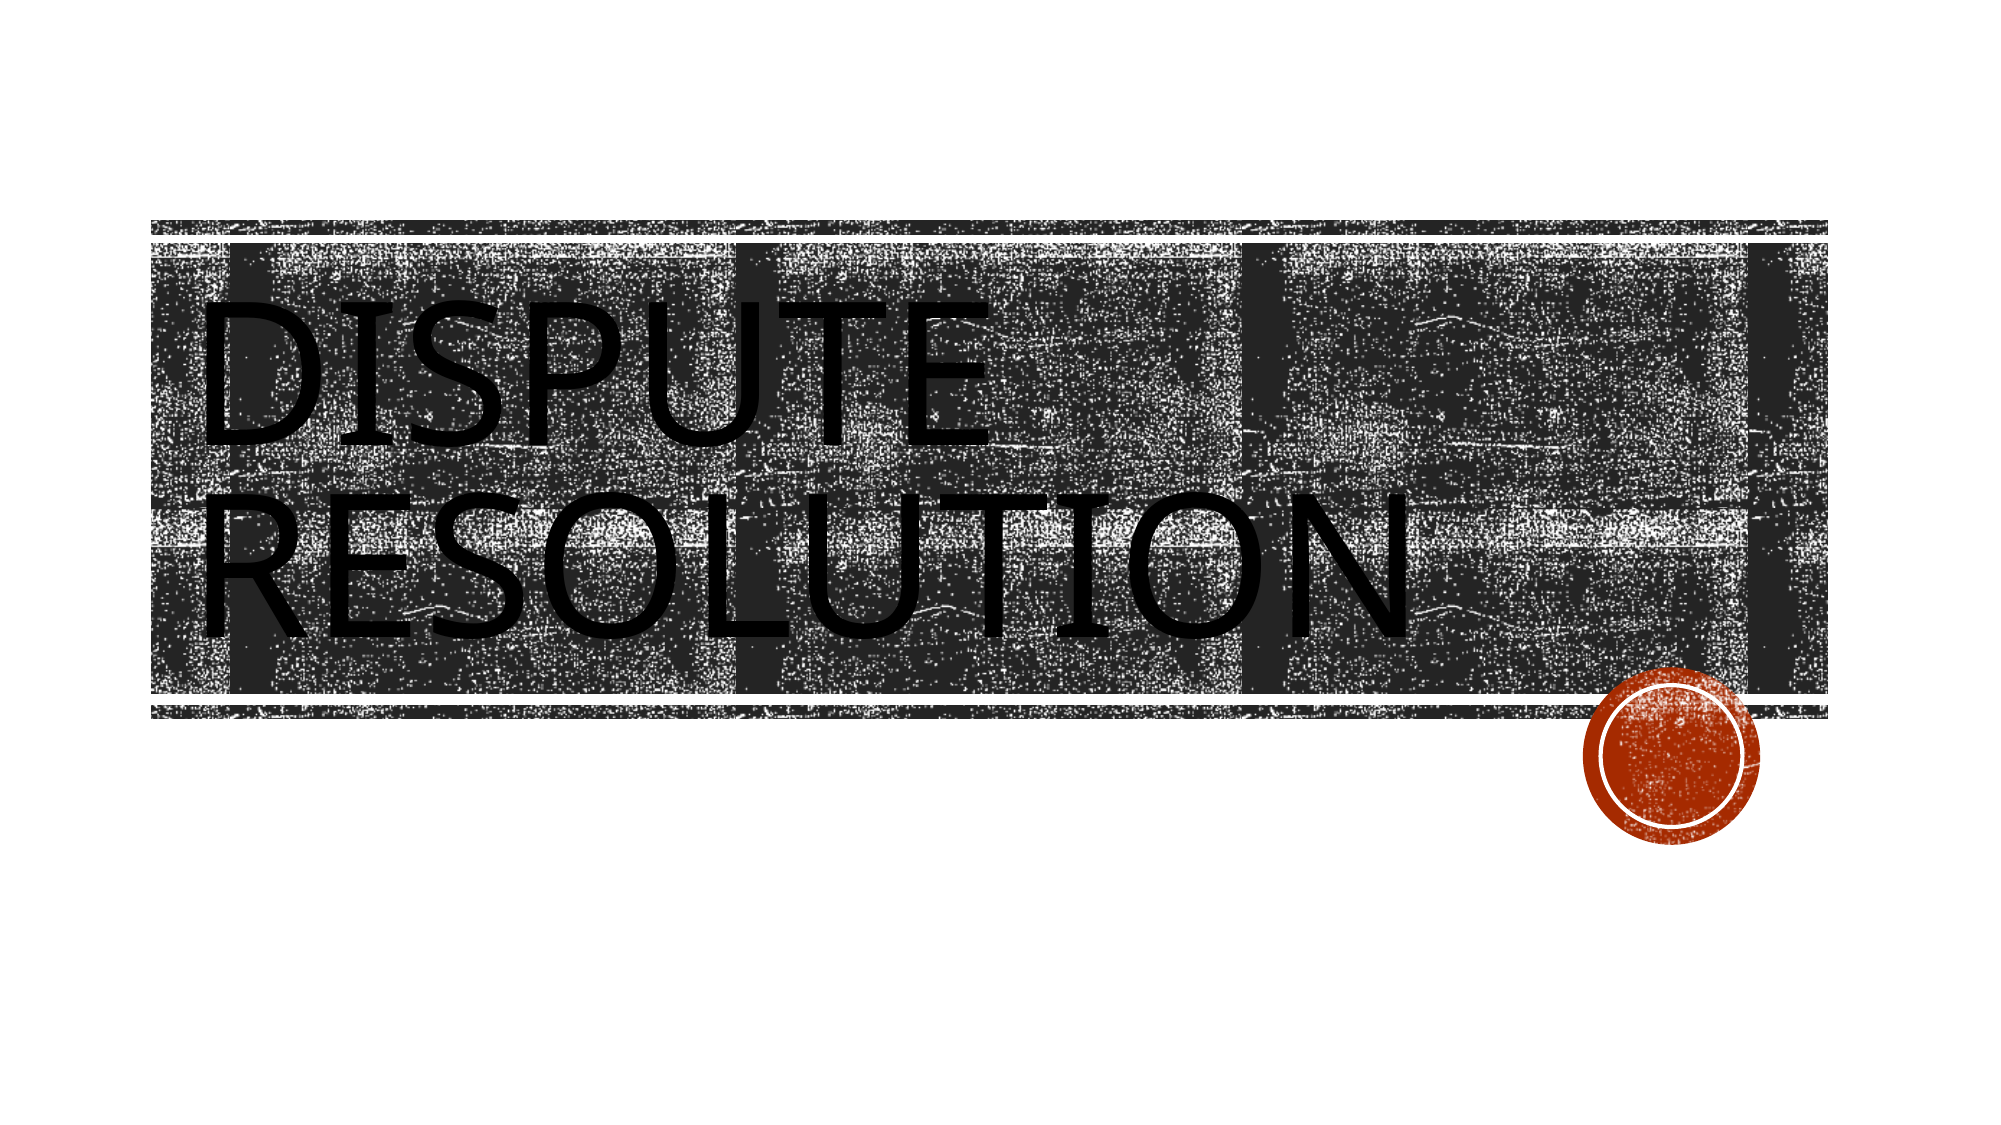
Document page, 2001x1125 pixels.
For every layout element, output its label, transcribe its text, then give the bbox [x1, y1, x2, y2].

title Dispute resolution [172, 234, 1808, 733]
